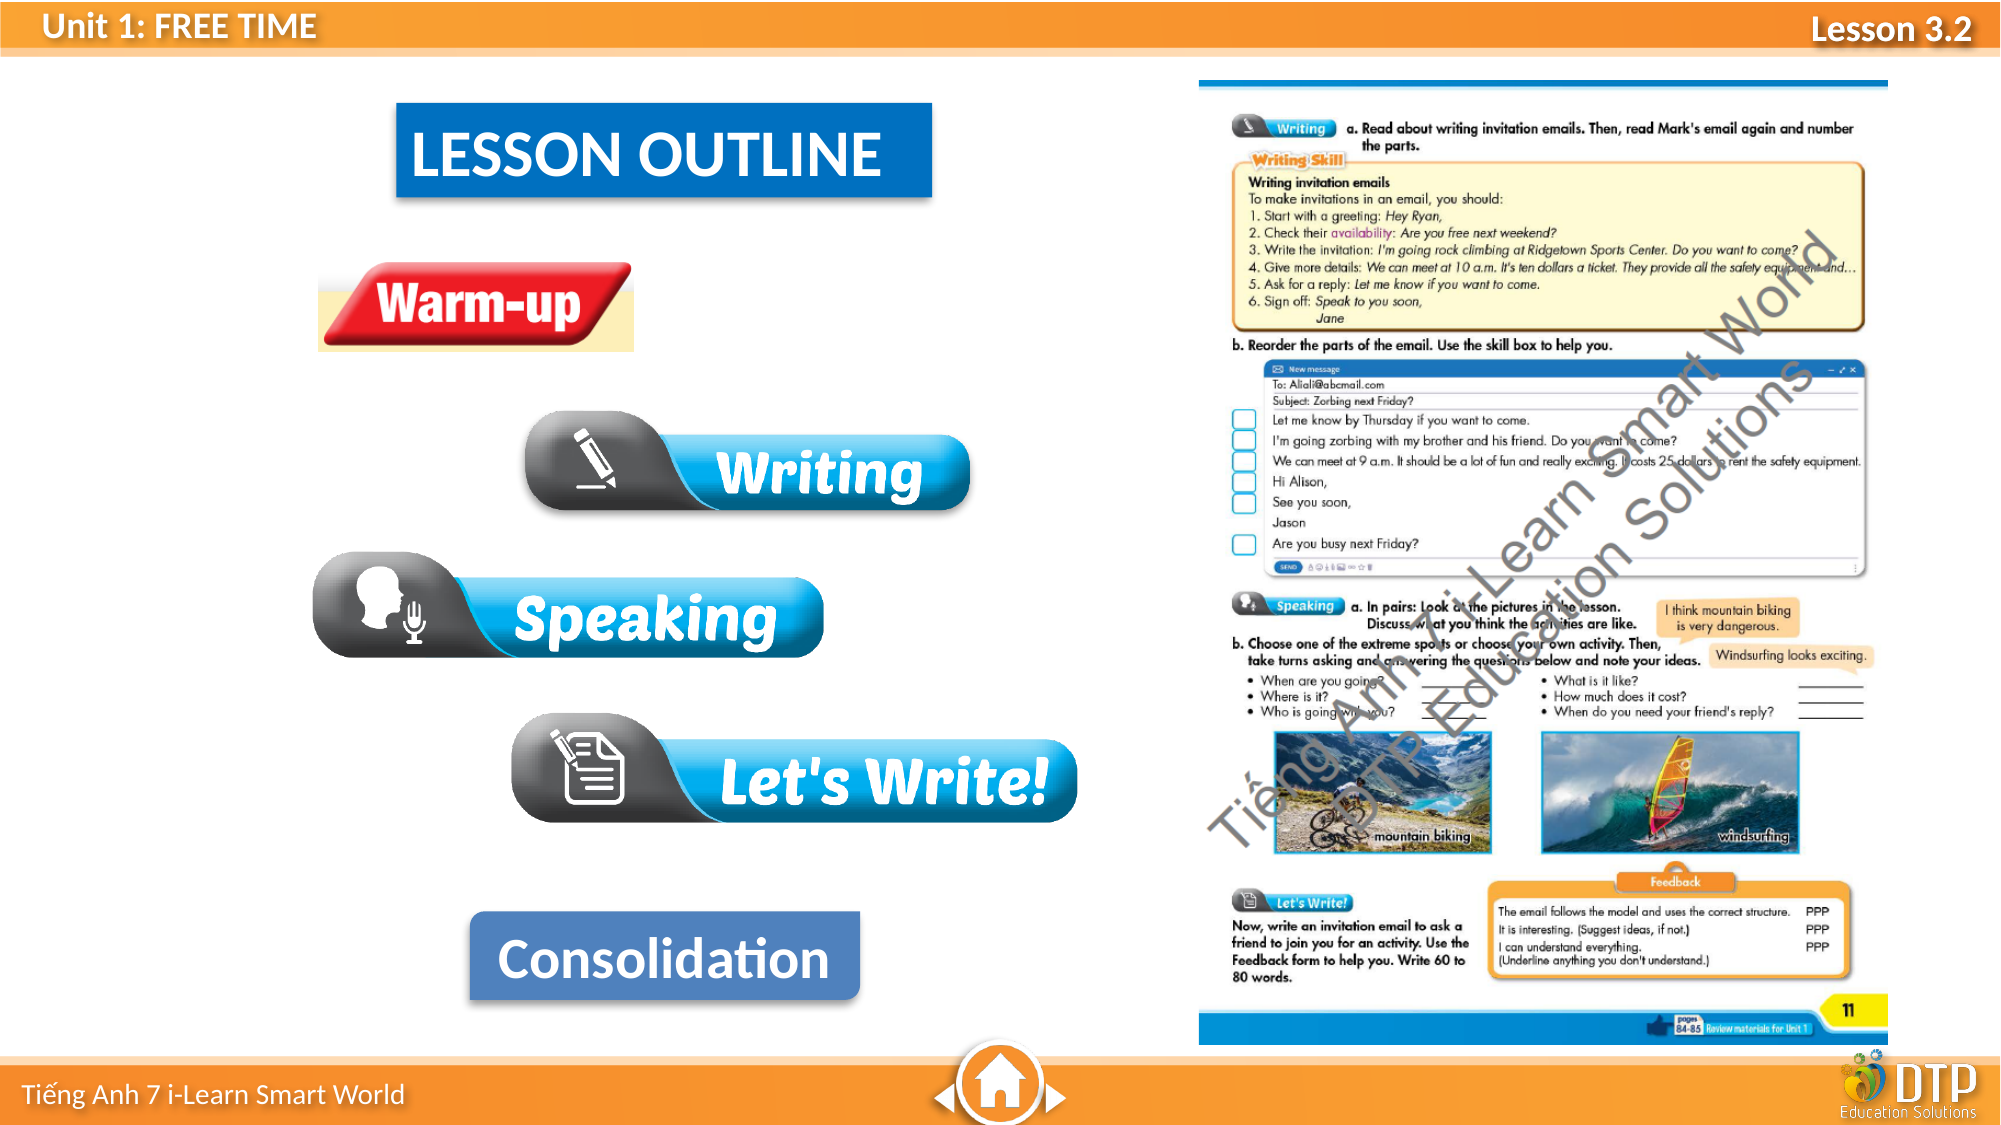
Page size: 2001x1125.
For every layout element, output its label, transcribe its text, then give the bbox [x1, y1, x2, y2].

picture [0, 2, 2001, 1125]
text_box Lesson 3.2 [1796, 0, 2000, 57]
text_box LESSON OUTLINE [396, 102, 933, 198]
text_box Consolidation [467, 909, 863, 1002]
